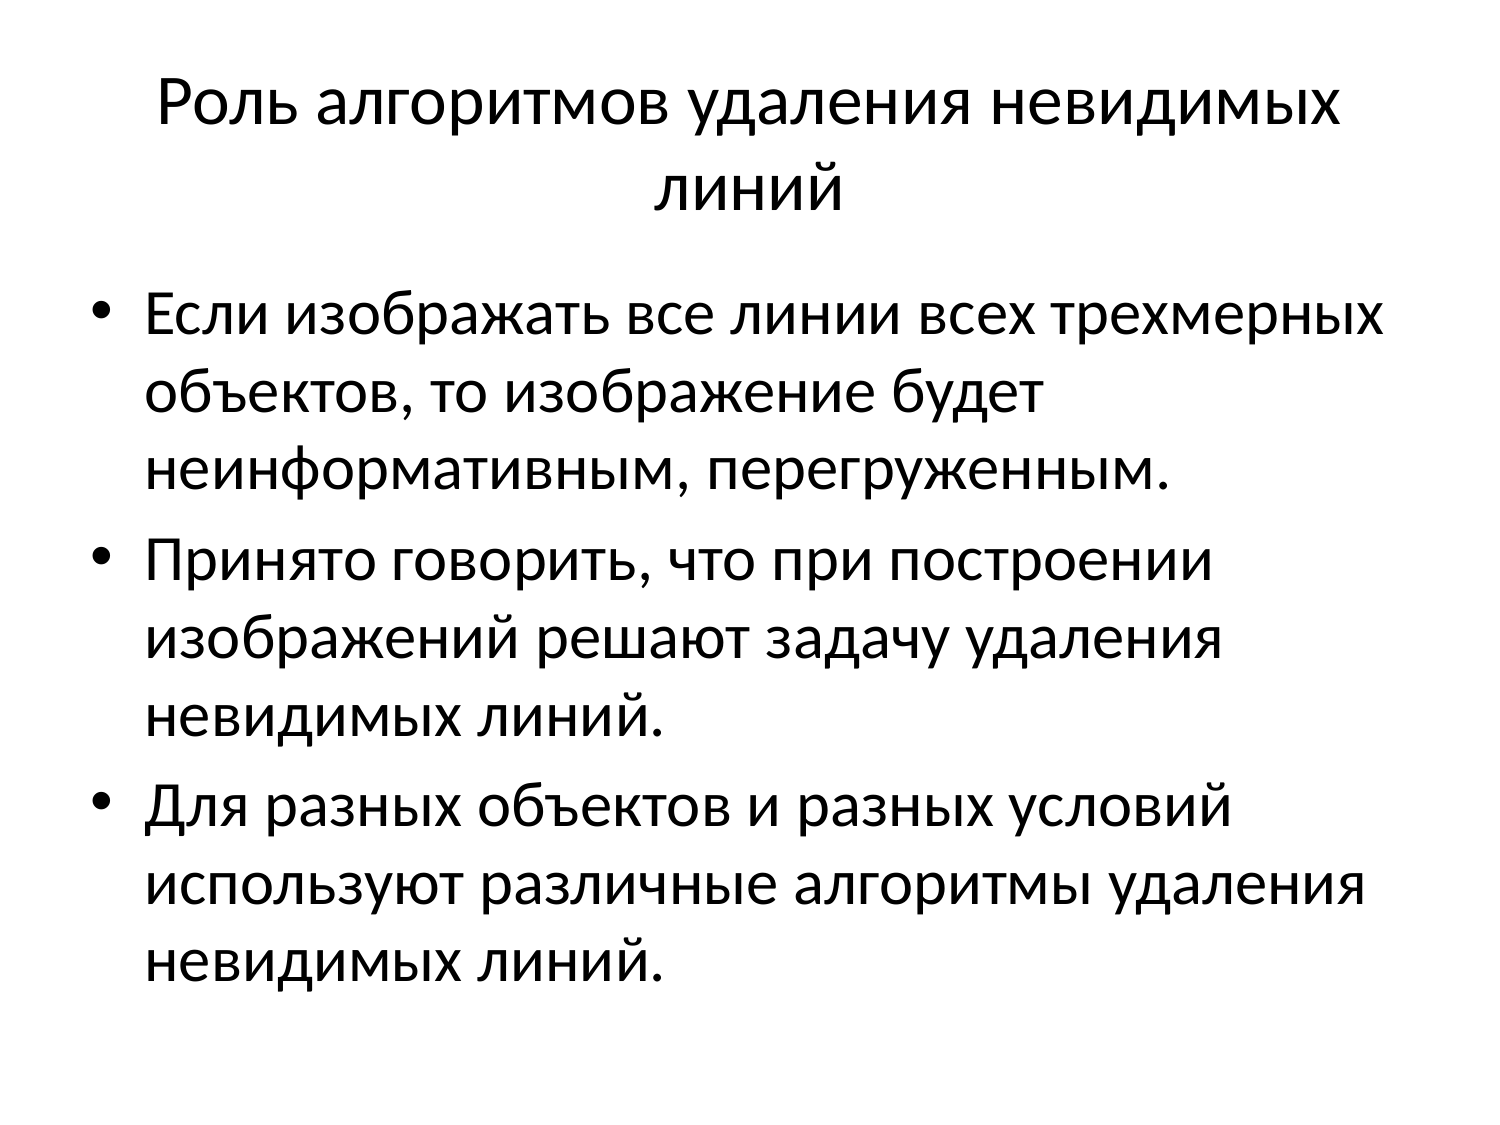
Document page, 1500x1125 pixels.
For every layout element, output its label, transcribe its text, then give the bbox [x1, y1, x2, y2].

title Роль алгоритмов удаления невидимых линий [75, 45, 1425, 233]
list Если изображать все линии всех трехмерных объектов, то изображение будет неинформативным, перегруженным. Принято говорить, что при построении изображений решают задачу удаления невидимых линий. Для разных объектов и разных условий используют различные алгоритмы удаления невидимых линий. [75, 262, 1425, 1005]
